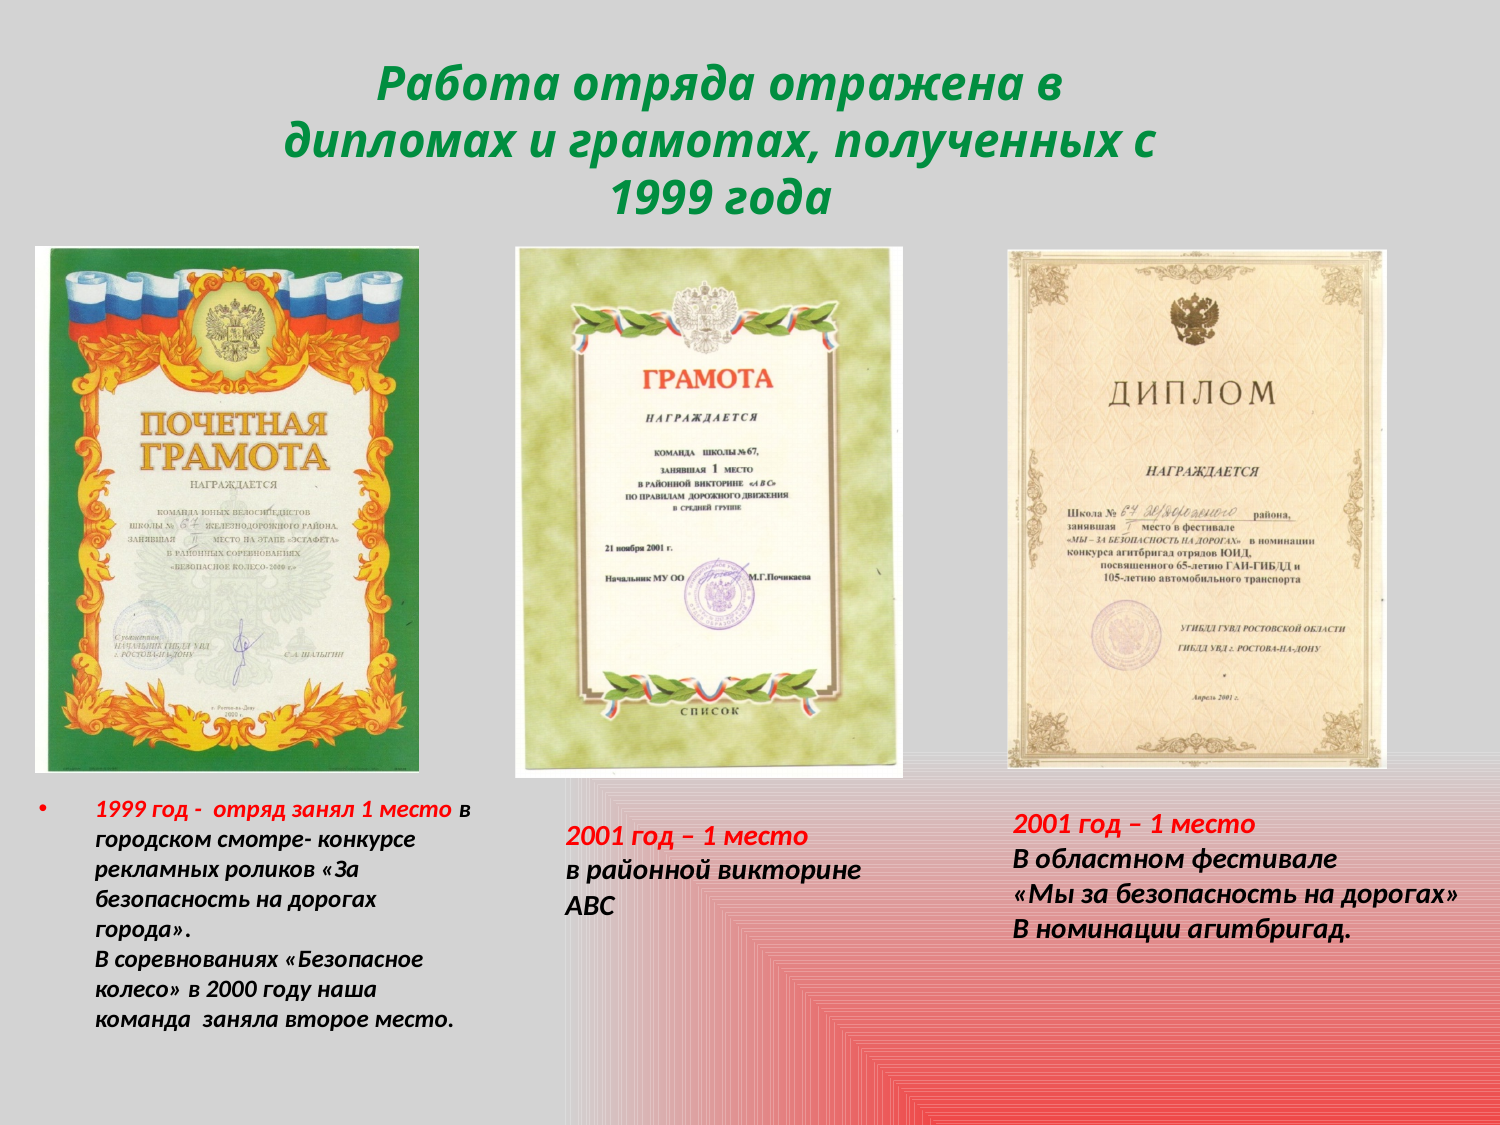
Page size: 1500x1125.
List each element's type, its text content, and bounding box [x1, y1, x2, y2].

title Работа отряда отражена в дипломах и грамотах, полученных с 1999 года [257, 45, 1184, 233]
text_box 2001 год – 1 место В областном фестивале «Мы за безопасность на дорогах» В номинации агитбригад. [997, 796, 1477, 952]
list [34, 245, 419, 773]
text_box 2001 год – 1 место в районной викторине АВС [550, 808, 886, 929]
picture [515, 245, 903, 778]
list 1999 год - отряд занял 1 место в городском смотре- конкурсе рекламных роликов «За безопасность на дорогах города». В соревнованиях «Безопасное колесо» в 2000 году наша команда заняла второе место. [23, 785, 493, 926]
picture [1007, 248, 1387, 769]
